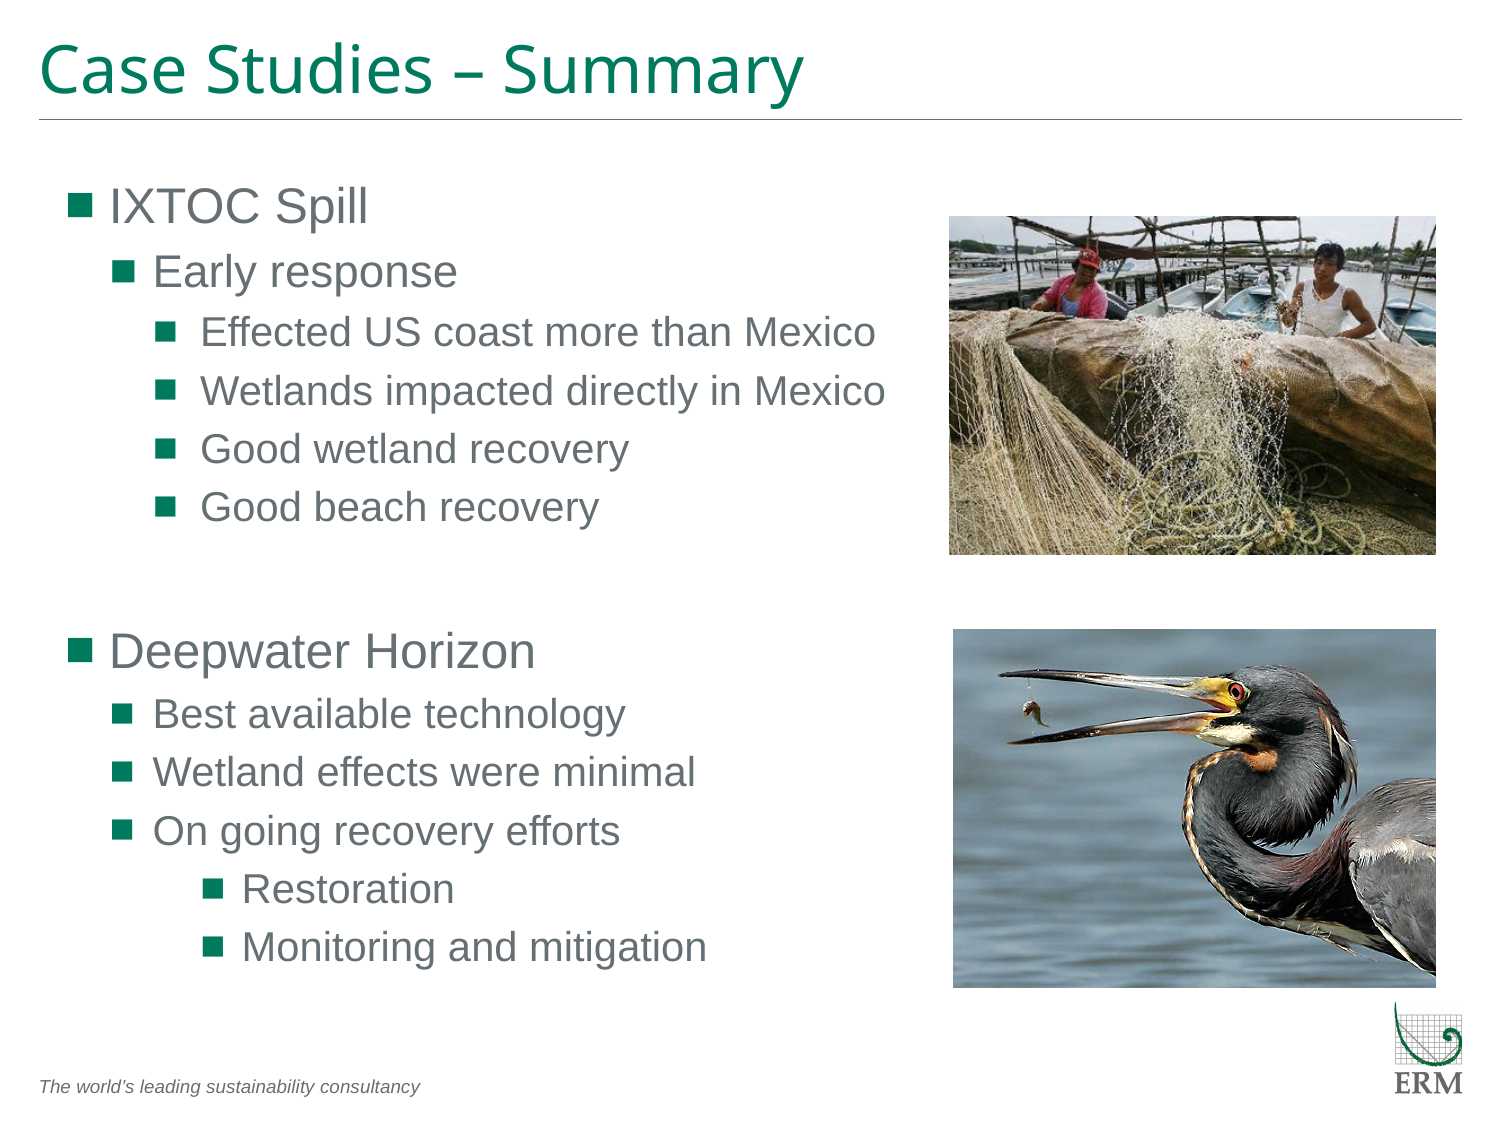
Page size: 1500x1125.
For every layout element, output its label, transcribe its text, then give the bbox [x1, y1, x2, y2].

list IXTOC Spill Early response Effected US coast more than Mexico Wetlands impacted directly in Mexico Good wetland recovery Good beach recovery Deepwater Horizon Best available technology Wetland effects were minimal On going recovery efforts Restoration Monitoring and mitigation [64, 173, 1427, 1050]
picture [1393, 1001, 1464, 1095]
picture [953, 629, 1437, 989]
picture [948, 216, 1437, 555]
title Case Studies – Summary [38, 26, 1463, 174]
